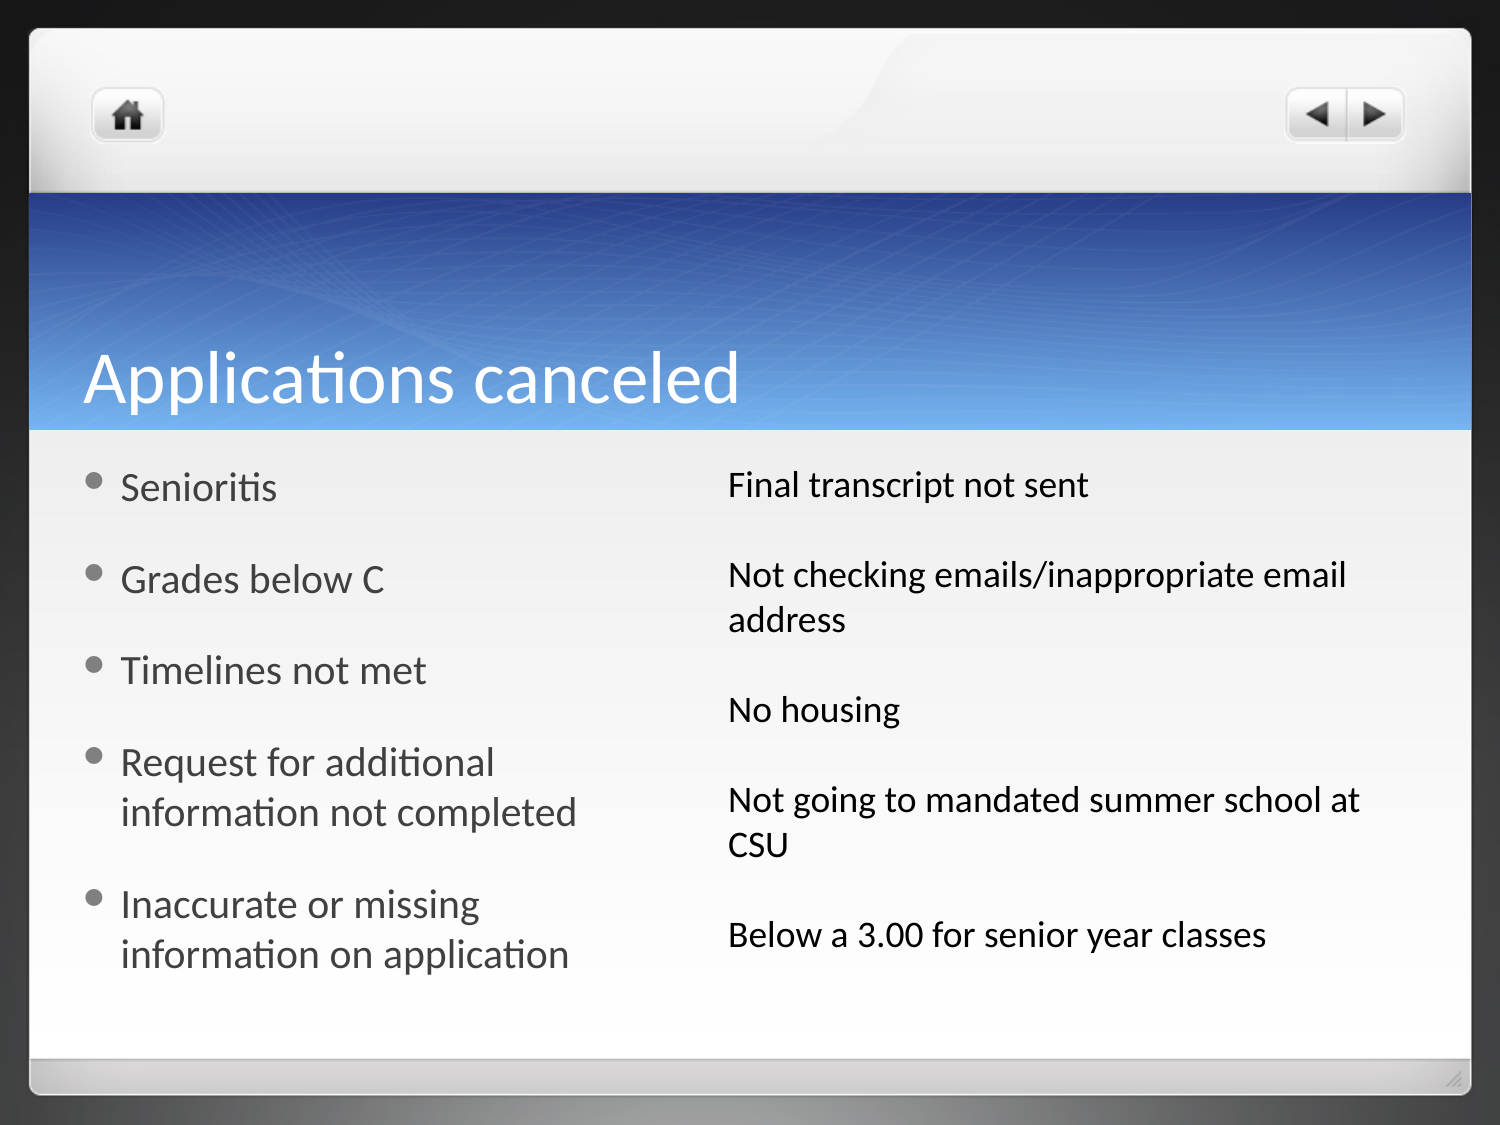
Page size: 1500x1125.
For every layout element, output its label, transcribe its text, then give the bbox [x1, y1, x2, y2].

title Applications canceled [68, 238, 1432, 427]
picture [0, 0, 1500, 1125]
text_box Final transcript not sent Not checking emails/inappropriate email address No housing Not going to mandated summer school at CSU Below a 3.00 for senior year classes [713, 452, 1402, 1052]
list Senioritis Grades below C Timelines not met Request for additional information not completed Inaccurate or missing information on application [68, 452, 663, 1025]
